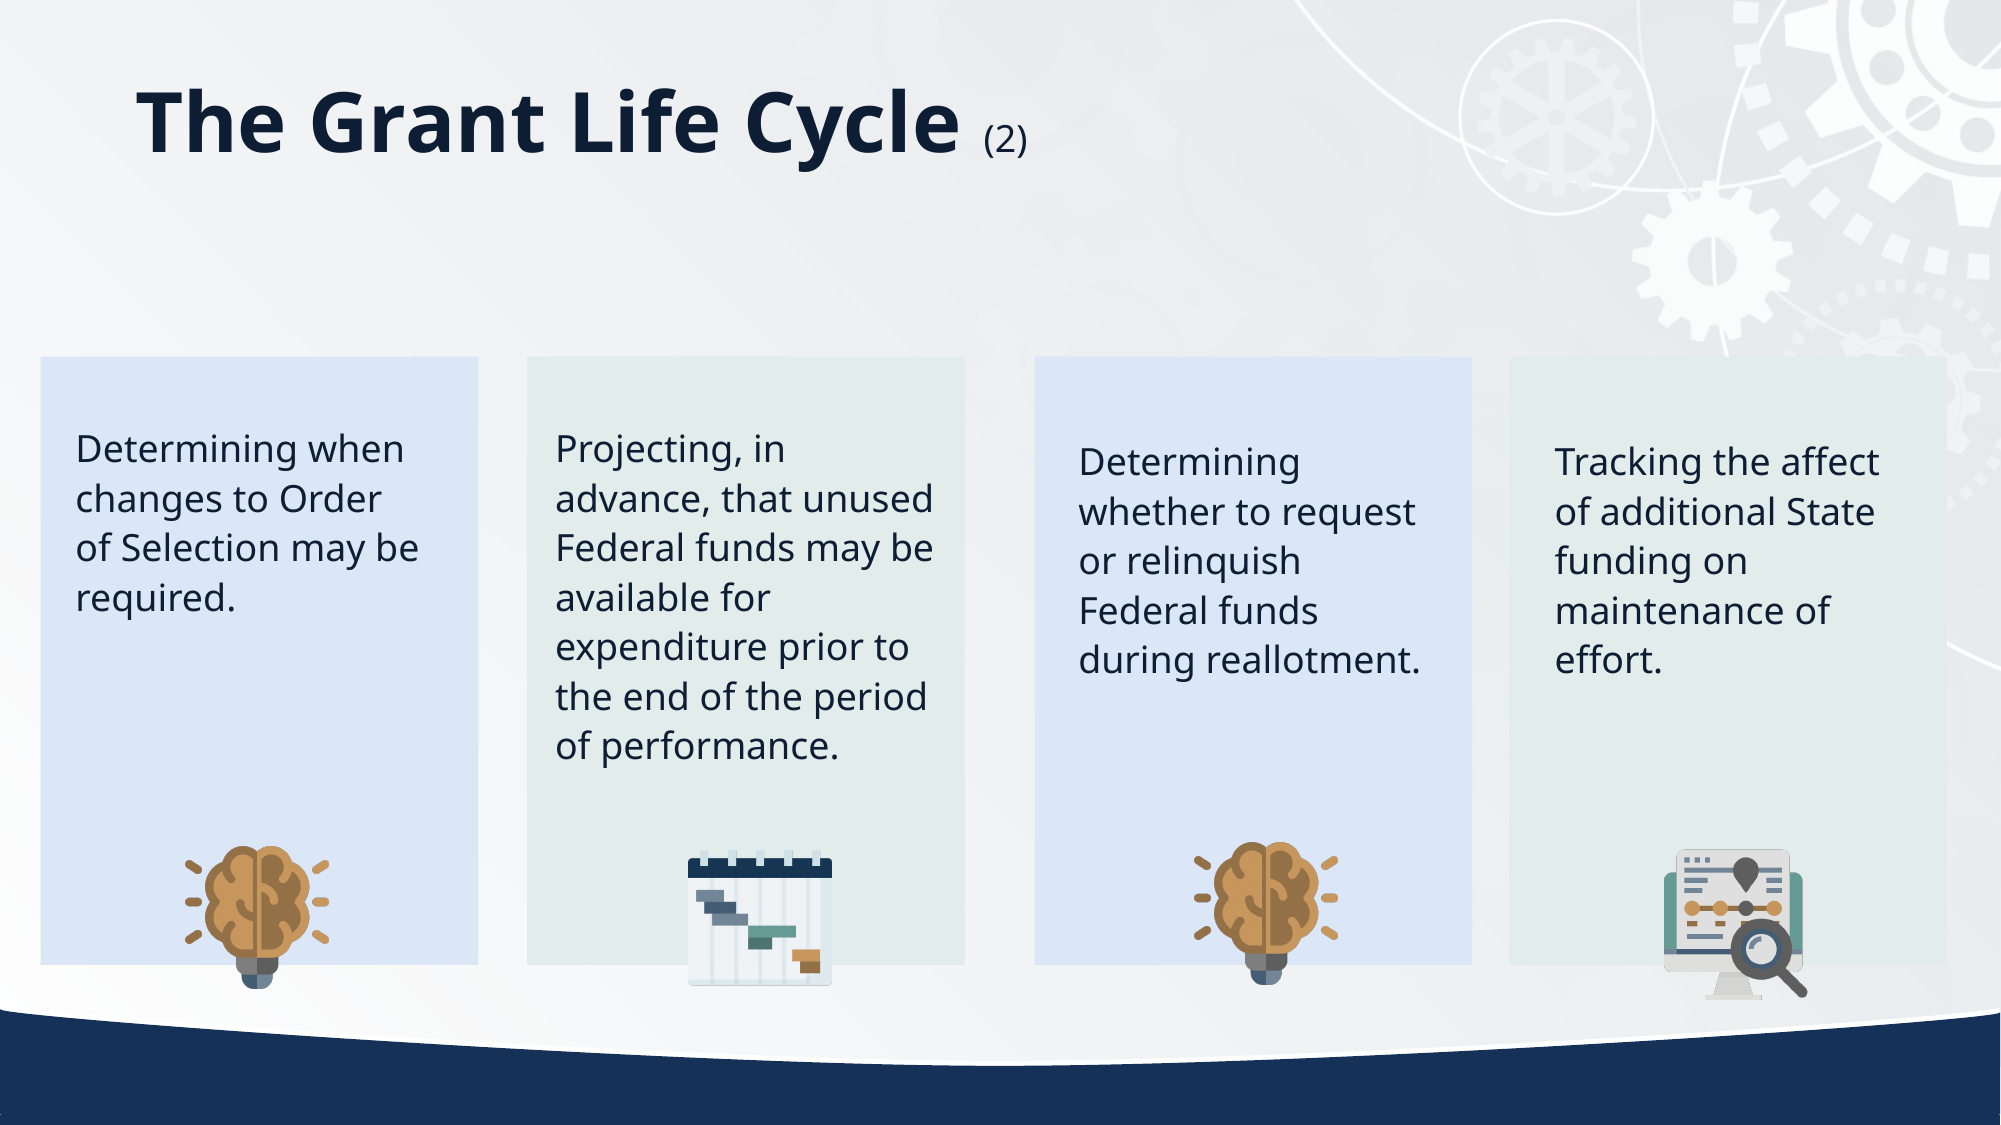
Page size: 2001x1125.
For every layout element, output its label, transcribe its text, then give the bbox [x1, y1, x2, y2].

text_box Projecting, in advance, that unused Federal funds may be available for expenditure prior to the end of the period of performance. [540, 413, 952, 775]
title The Grant Life Cycle (2) [120, 60, 1885, 182]
picture [1651, 842, 1815, 1005]
text_box [527, 356, 965, 965]
picture [688, 846, 832, 989]
text_box [1034, 356, 1473, 965]
text_box Determining whether to request or relinquish Federal funds during reallotment. [1063, 426, 1439, 689]
text_box [1509, 356, 1947, 965]
text_box Tracking the affect of additional State funding on maintenance of effort. [1539, 426, 1915, 689]
text_box Determining when changes to Order of Selection may be required. [60, 413, 437, 626]
text_box [40, 356, 479, 965]
picture [185, 846, 329, 989]
picture [1194, 842, 1338, 986]
